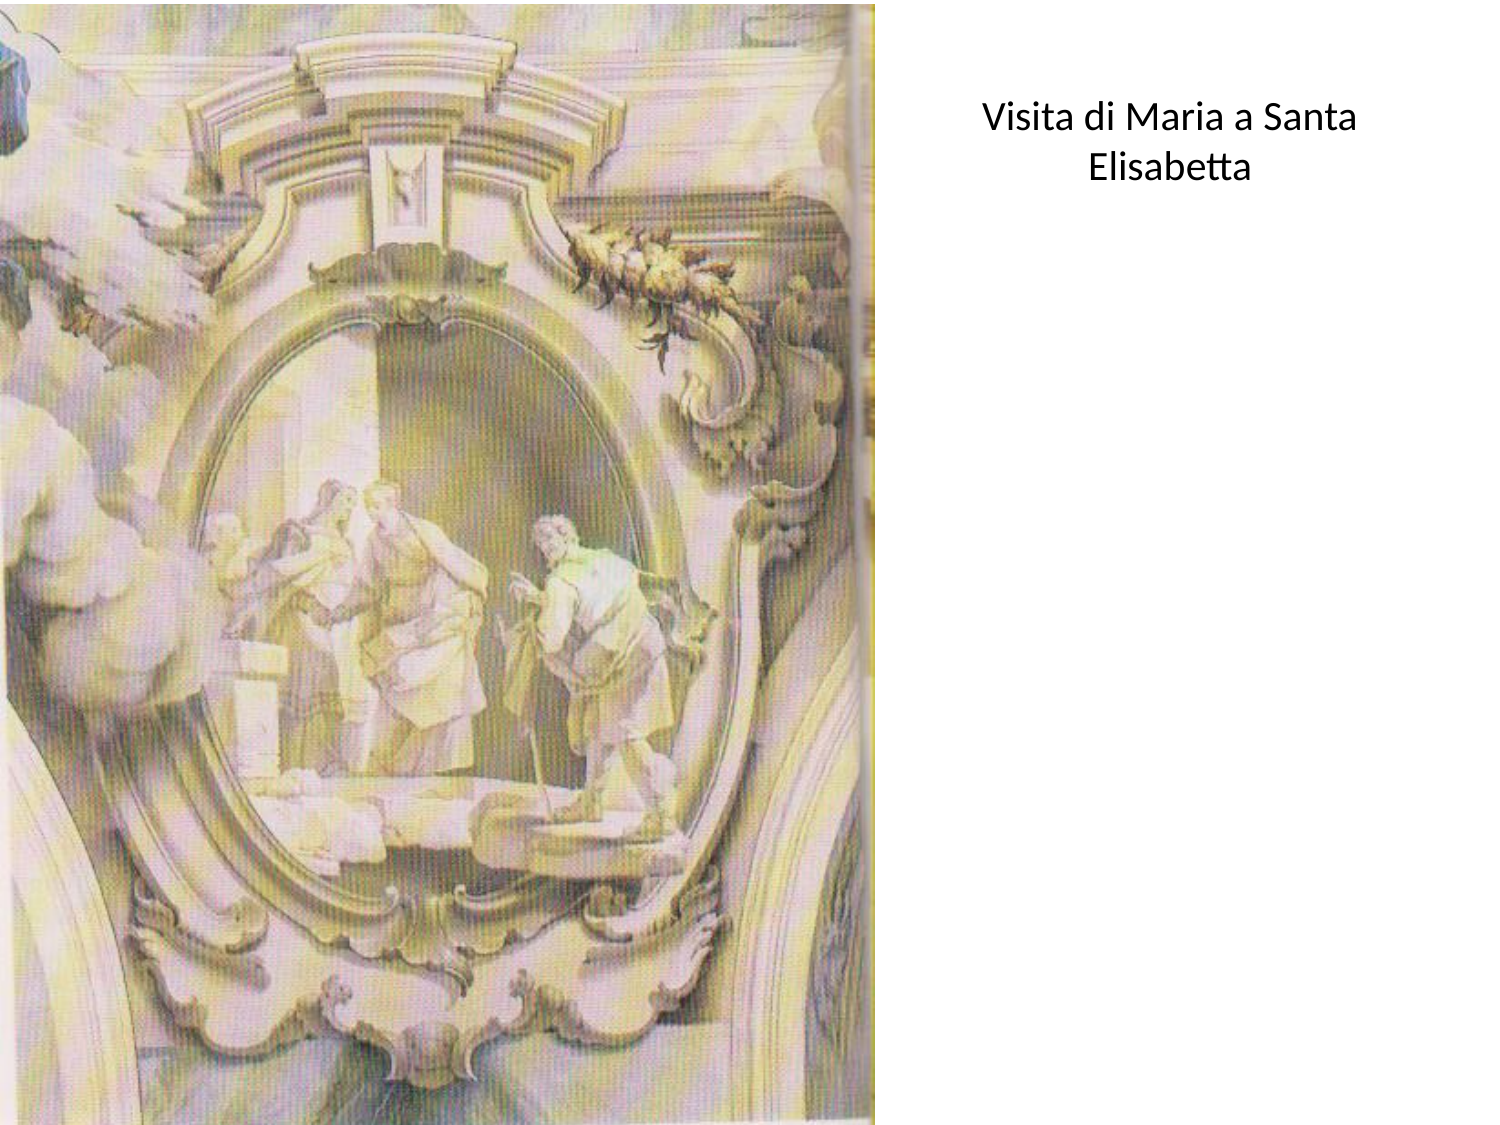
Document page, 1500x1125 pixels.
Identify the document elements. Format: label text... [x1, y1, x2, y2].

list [0, 4, 875, 1125]
title Visita di Maria a Santa Elisabetta [915, 45, 1425, 233]
